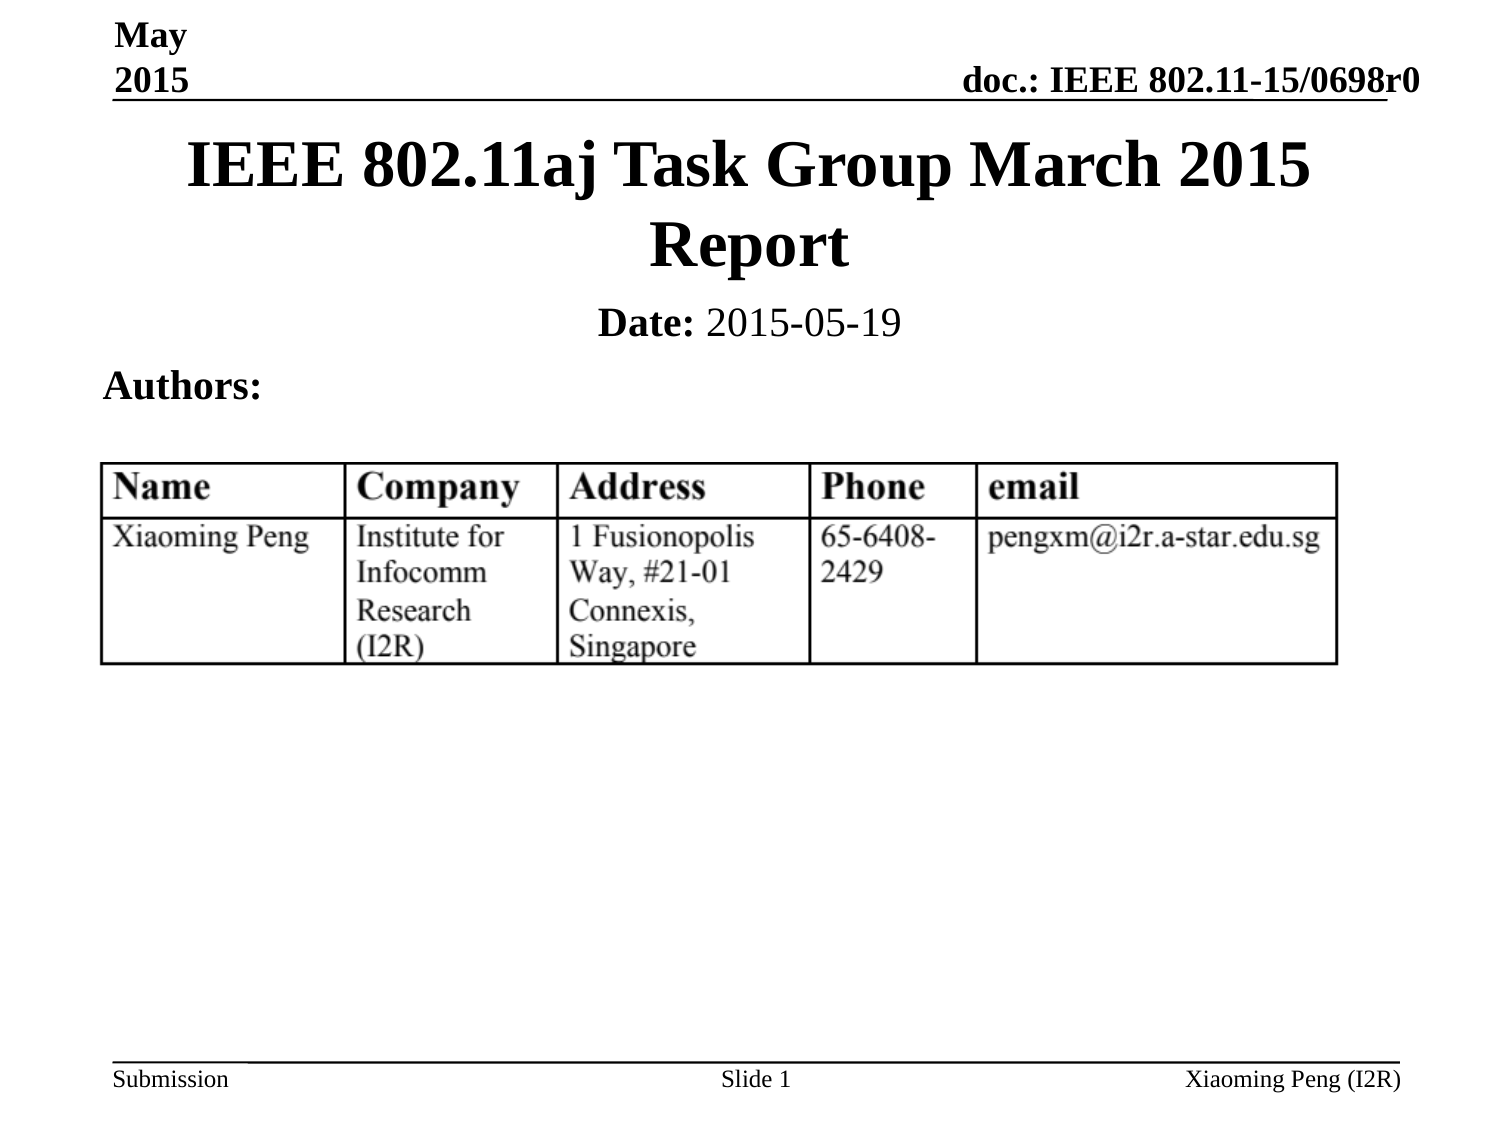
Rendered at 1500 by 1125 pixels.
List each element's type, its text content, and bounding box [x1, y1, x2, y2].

text_box Date: 2015-05-19 [112, 288, 1388, 350]
footer Xiaoming Peng (I2R) [862, 1061, 1402, 1093]
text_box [87, 462, 1359, 707]
text_box IEEE 802.11aj Task Group March 2015 Report [112, 112, 1388, 288]
text_box Authors: [87, 349, 325, 413]
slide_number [114, 54, 259, 101]
slide_number Slide 1 [712, 1061, 800, 1093]
